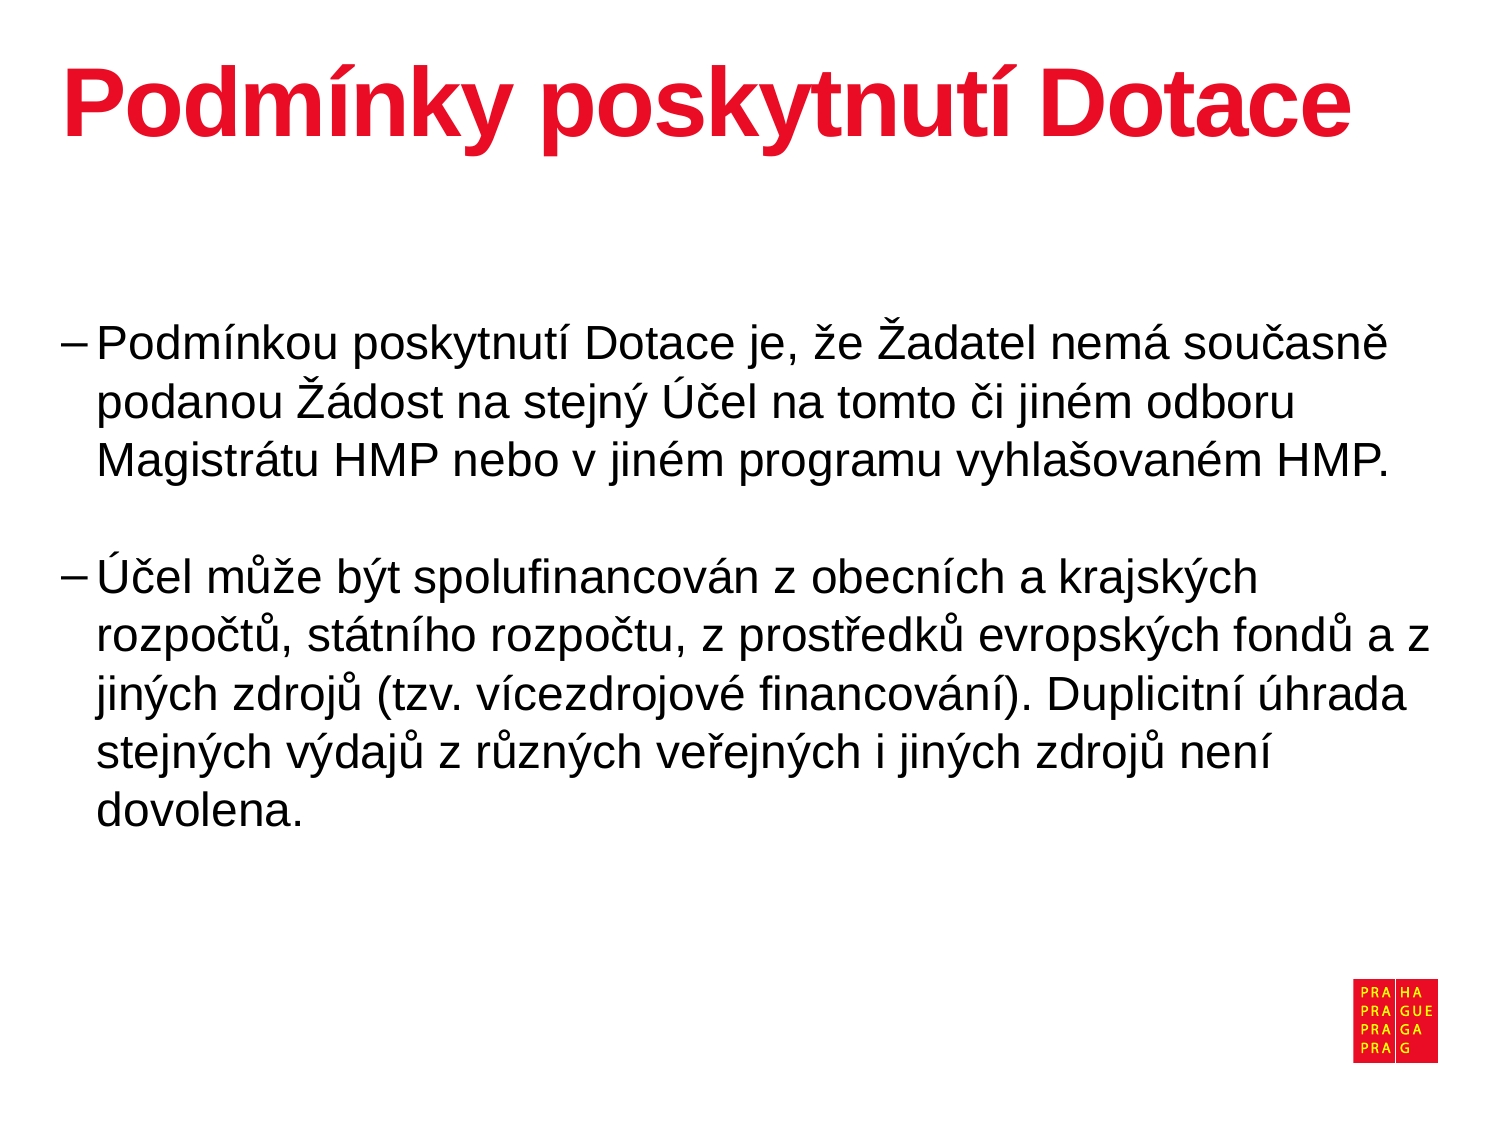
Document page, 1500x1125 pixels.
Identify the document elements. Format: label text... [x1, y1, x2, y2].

title Podmínky poskytnutí Dotace [61, 47, 1436, 252]
list Podmínkou poskytnutí Dotace je, že Žadatel nemá současně podanou Žádost na stejný Účel na tomto či jiném odboru Magistrátu HMP nebo v jiném programu vyhlašovaném HMP. Účel může být spolufinancován z obecních a krajských rozpočtů, státního rozpočtu, z prostředků evropských fondů a z jiných zdrojů (tzv. vícezdrojové financování). Duplicitní úhrada stejných výdajů z různých veřejných i jiných zdrojů není dovolena. [61, 252, 1436, 976]
